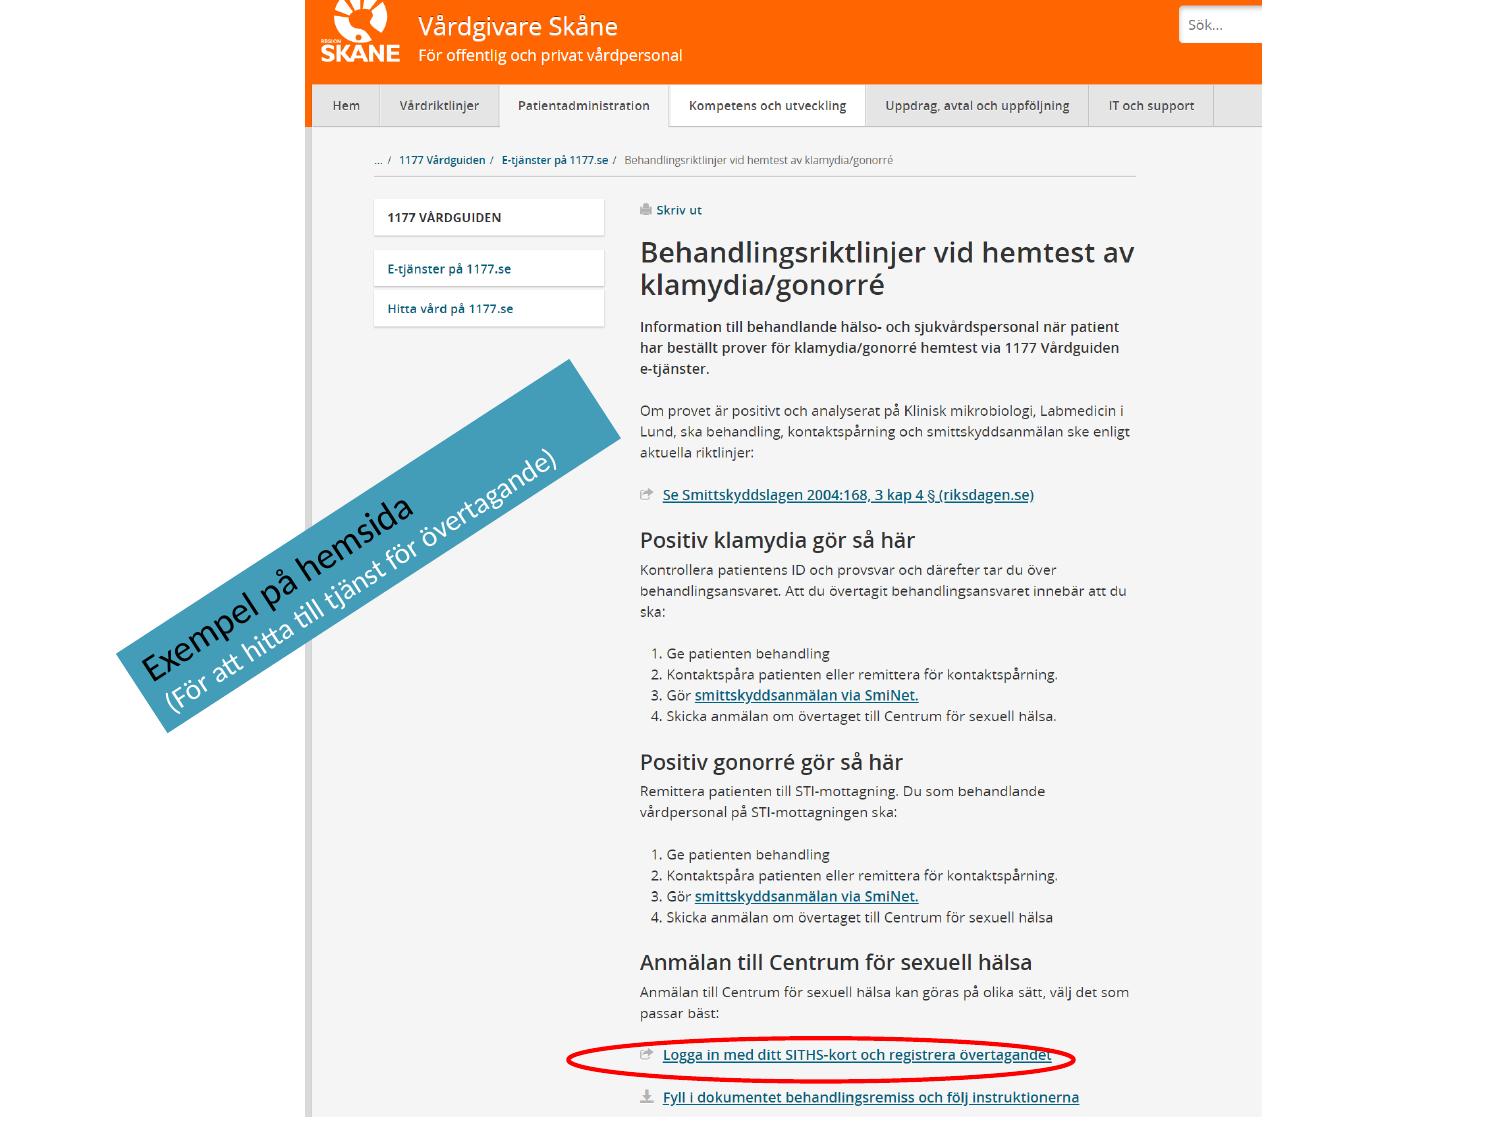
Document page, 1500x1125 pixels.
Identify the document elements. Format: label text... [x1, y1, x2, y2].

text_box Exempel på hemsida (För att hitta till tjänst för övertagande) [115, 534, 300, 734]
picture [305, 0, 1262, 1117]
